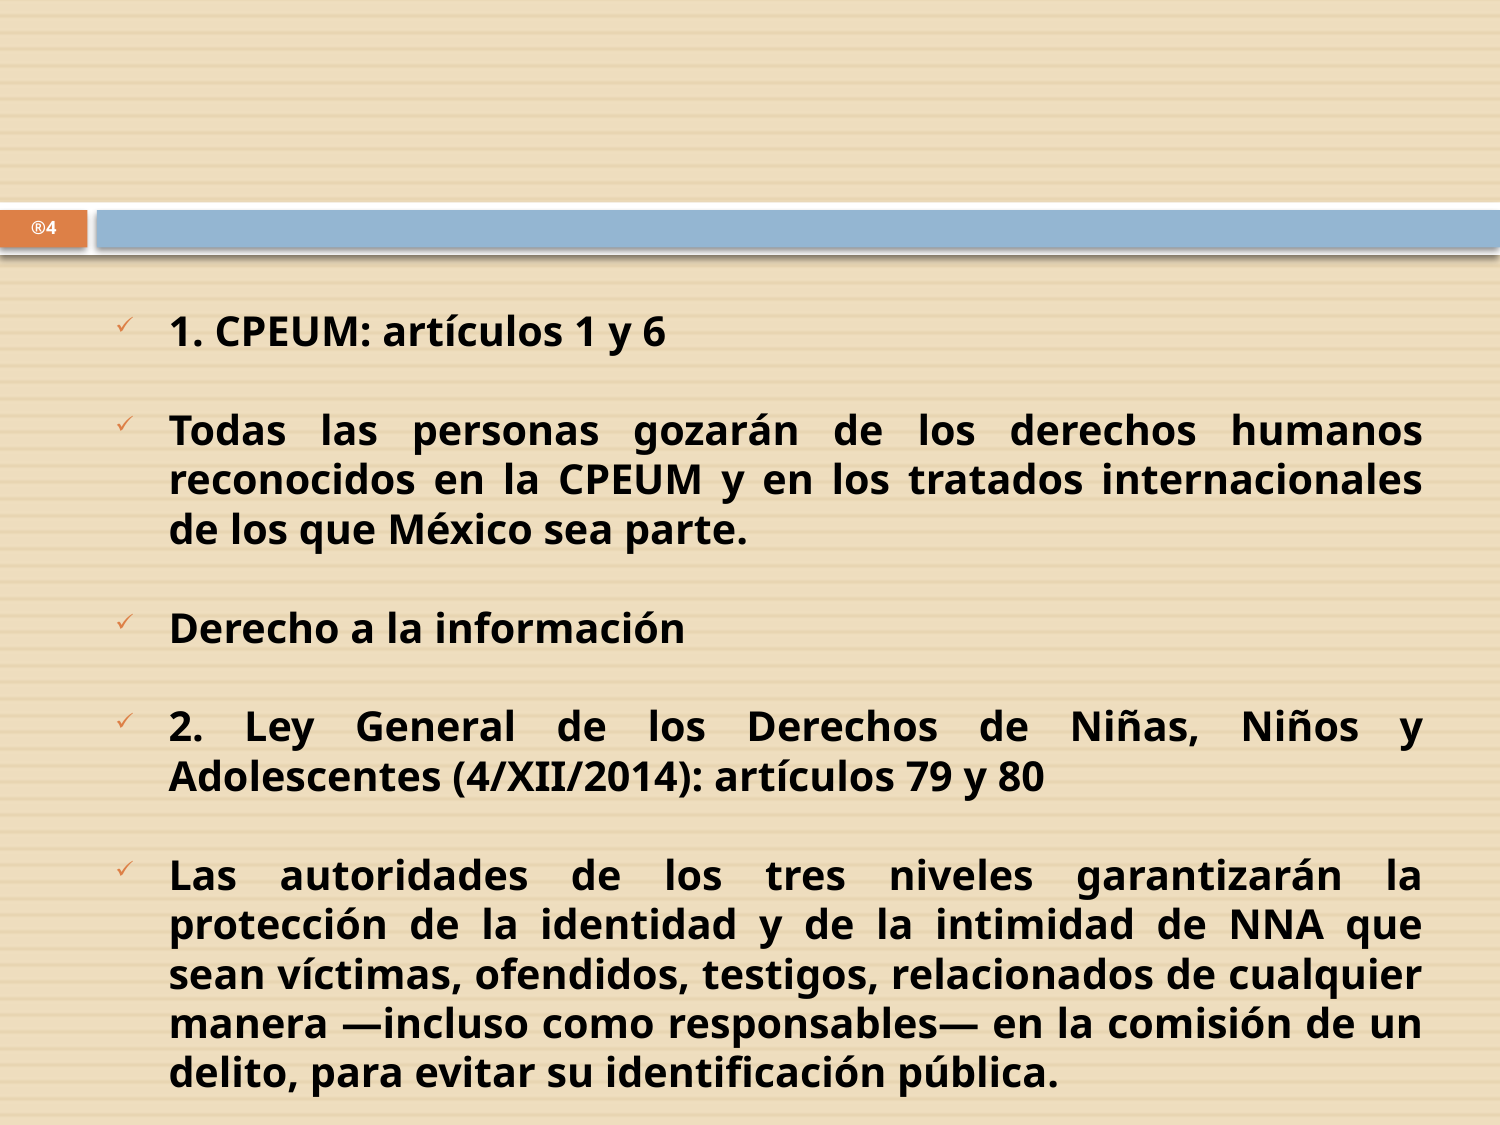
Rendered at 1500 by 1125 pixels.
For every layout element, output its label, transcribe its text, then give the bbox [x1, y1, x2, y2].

slide_number ®4 [0, 208, 88, 249]
list 1. CPEUM: artículos 1 y 6 Todas las personas gozarán de los derechos humanos reconocidos en la CPEUM y en los tratados internacionales de los que México sea parte. Derecho a la información 2. Ley General de los Derechos de Niñas, Niños y Adolescentes (4/XII/2014): artículos 79 y 80 Las autoridades de los tres niveles garantizarán la protección de la identidad y de la intimidad de NNA que sean víctimas, ofendidos, testigos, relacionados de cualquier manera —incluso como responsables— en la comisión de un delito, para evitar su identificación pública. [100, 297, 1438, 1118]
